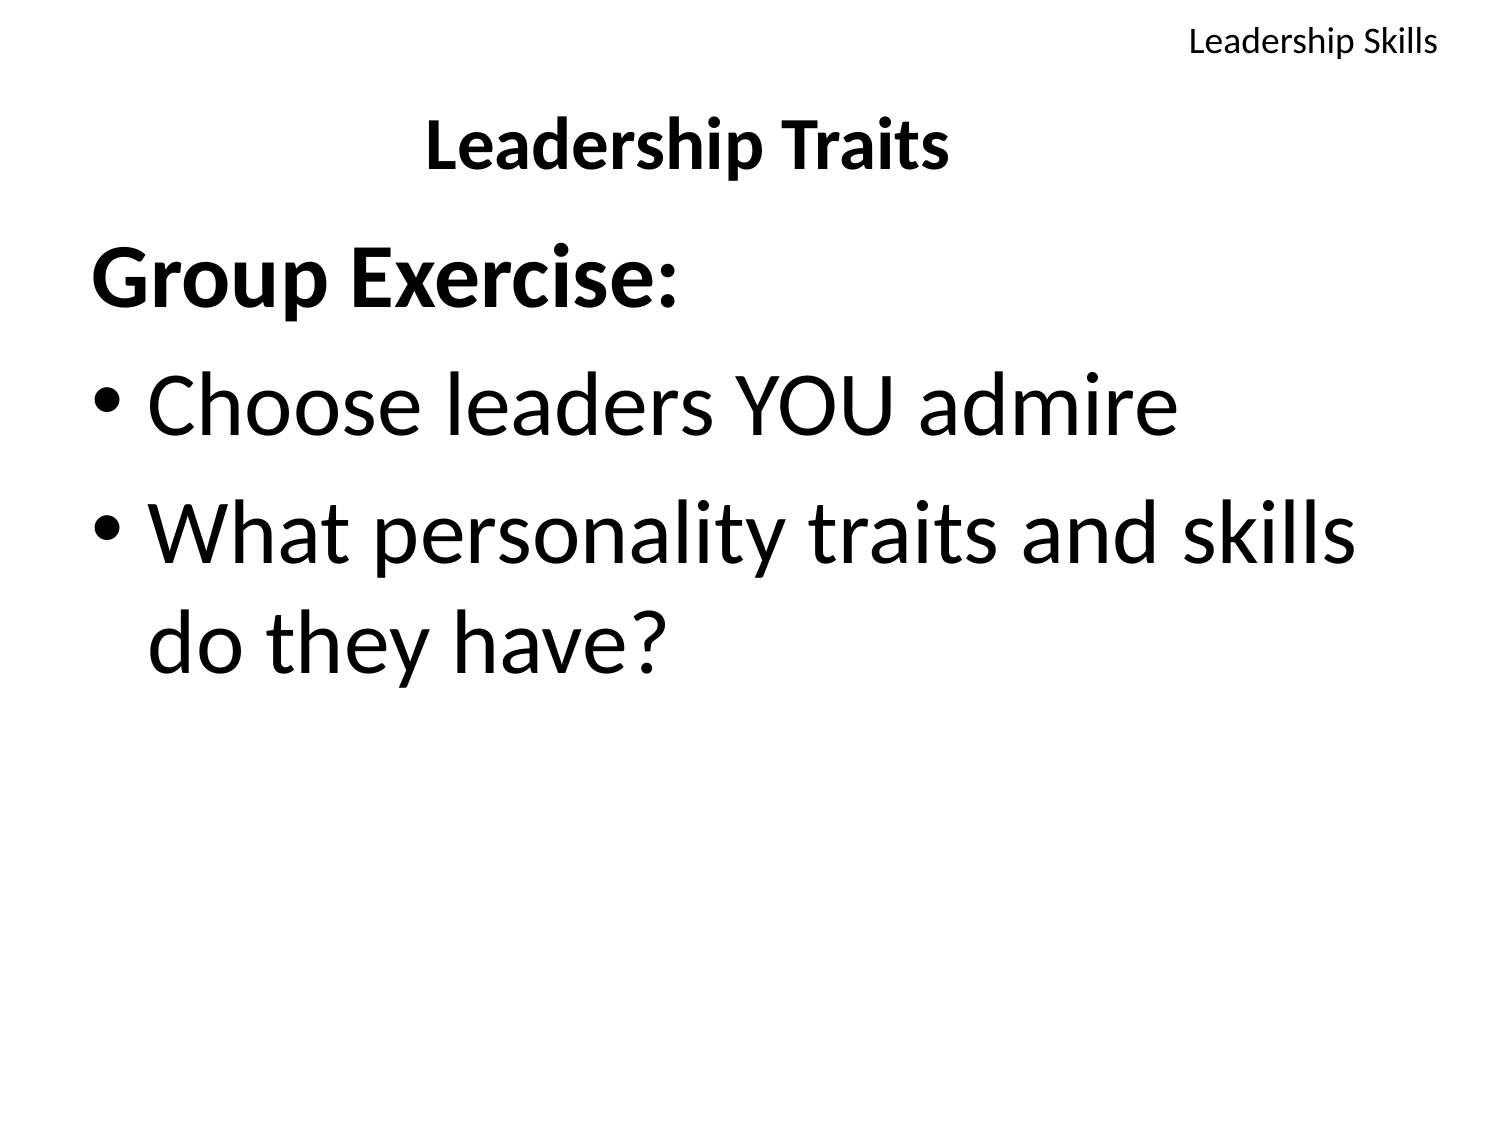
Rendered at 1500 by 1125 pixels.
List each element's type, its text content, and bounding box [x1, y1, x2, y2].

title Leadership Traits [135, 45, 1242, 208]
text_box Leadership Skills [1174, 8, 1454, 68]
list Group Exercise: Choose leaders YOU admire What personality traits and skills do they have? [76, 208, 1404, 917]
